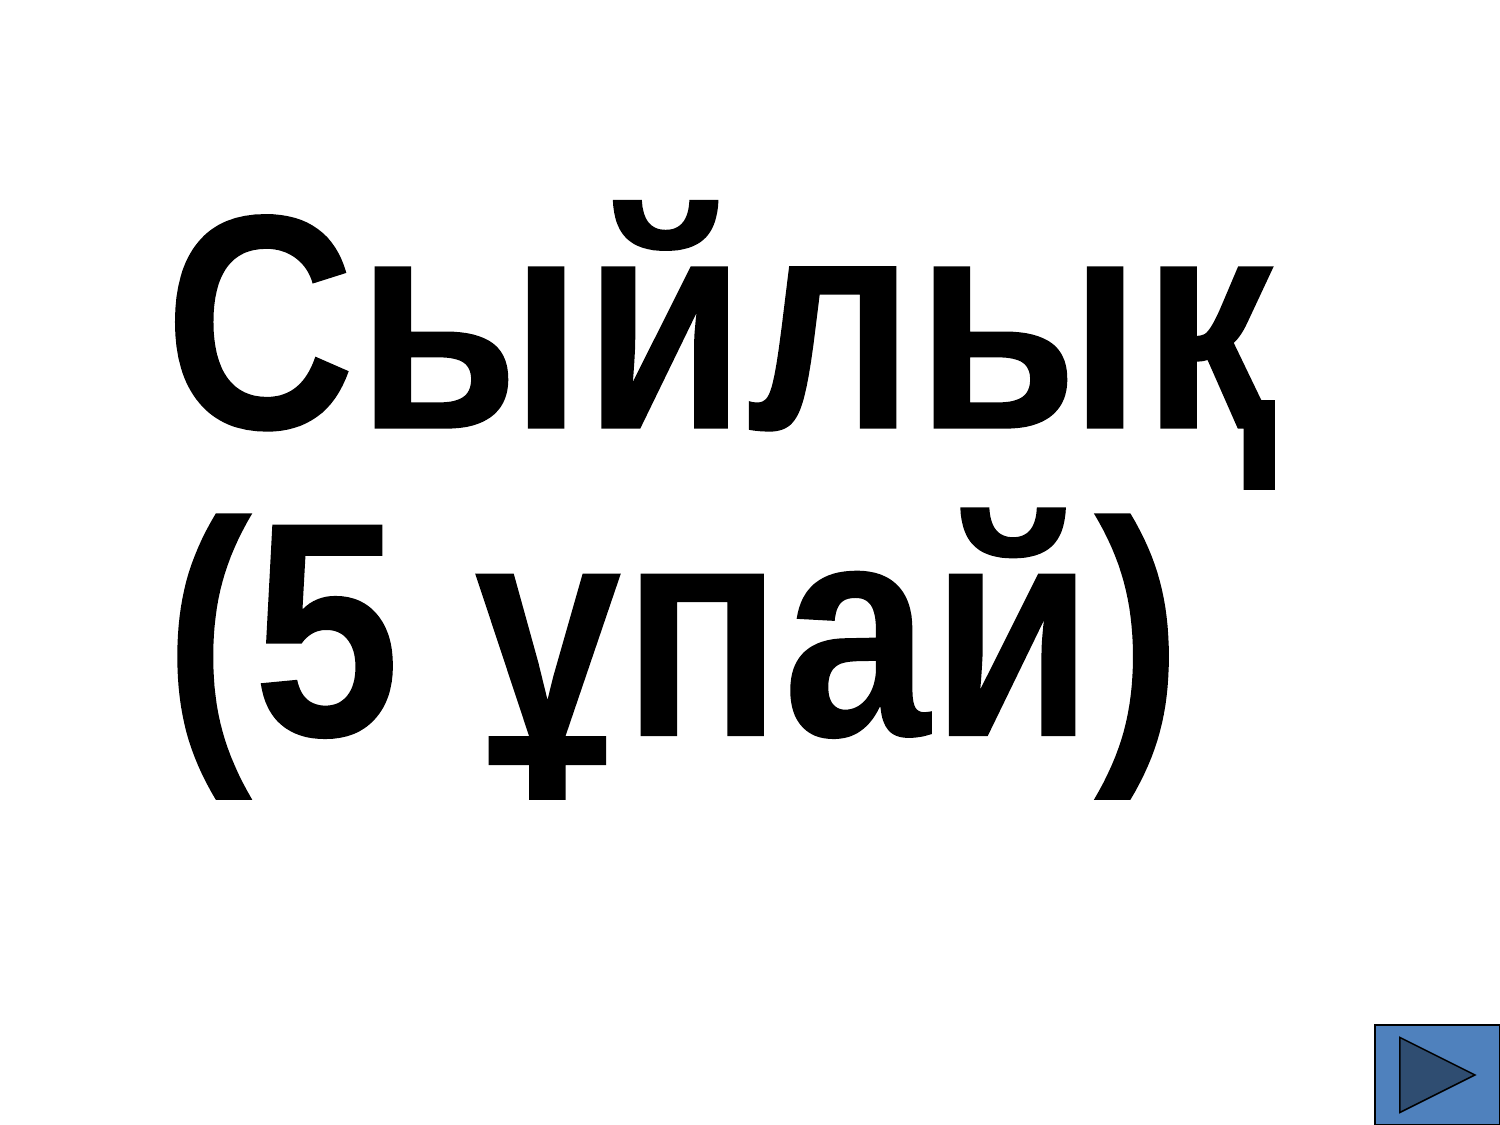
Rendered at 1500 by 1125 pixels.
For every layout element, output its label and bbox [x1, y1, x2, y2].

text_box [1374, 1025, 1500, 1125]
